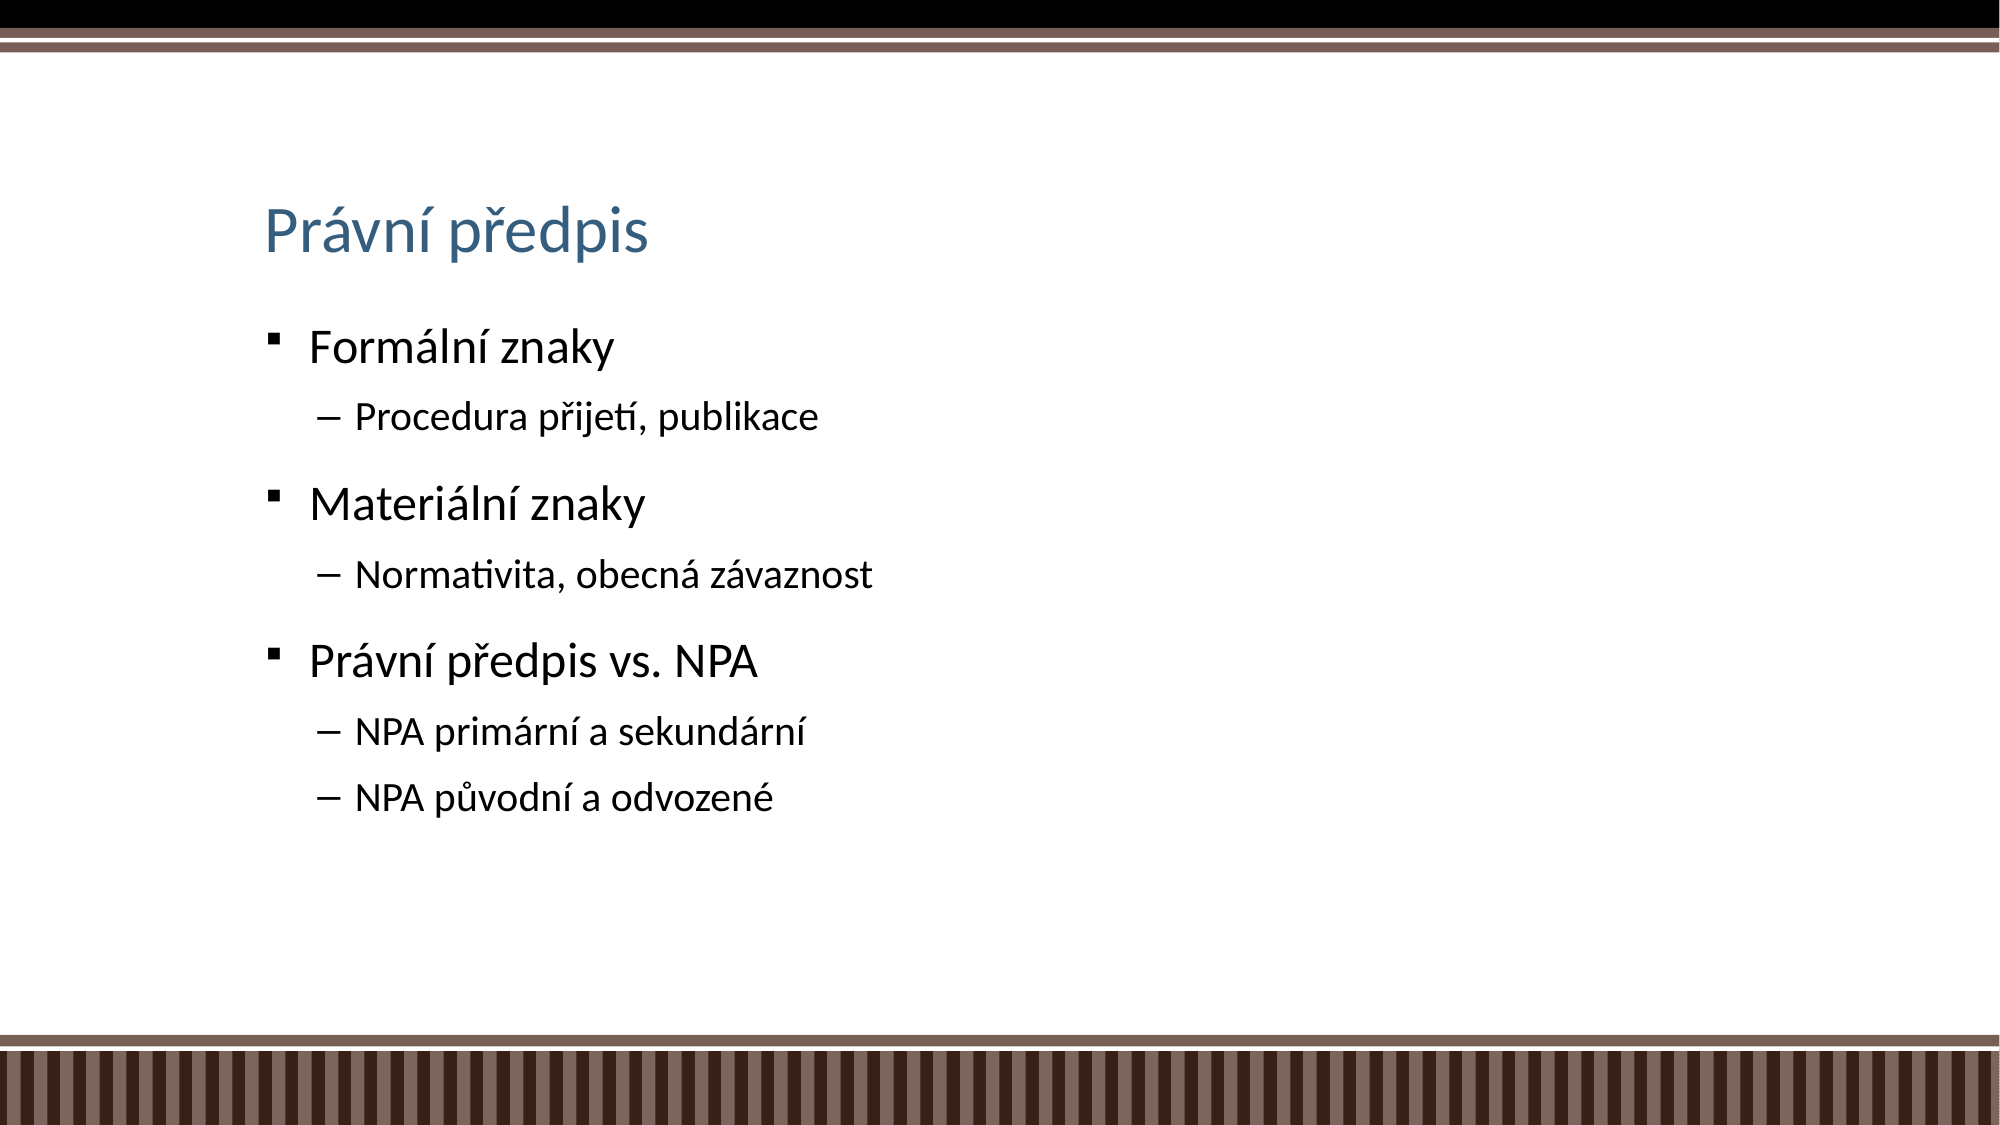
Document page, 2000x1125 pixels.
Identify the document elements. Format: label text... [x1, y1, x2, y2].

list Formální znaky Procedura přijetí, publikace Materiální znaky Normativita, obecná závaznost Právní předpis vs. NPA NPA primární a sekundární NPA původní a odvozené [249, 312, 1750, 920]
title Právní předpis [249, 99, 1750, 275]
